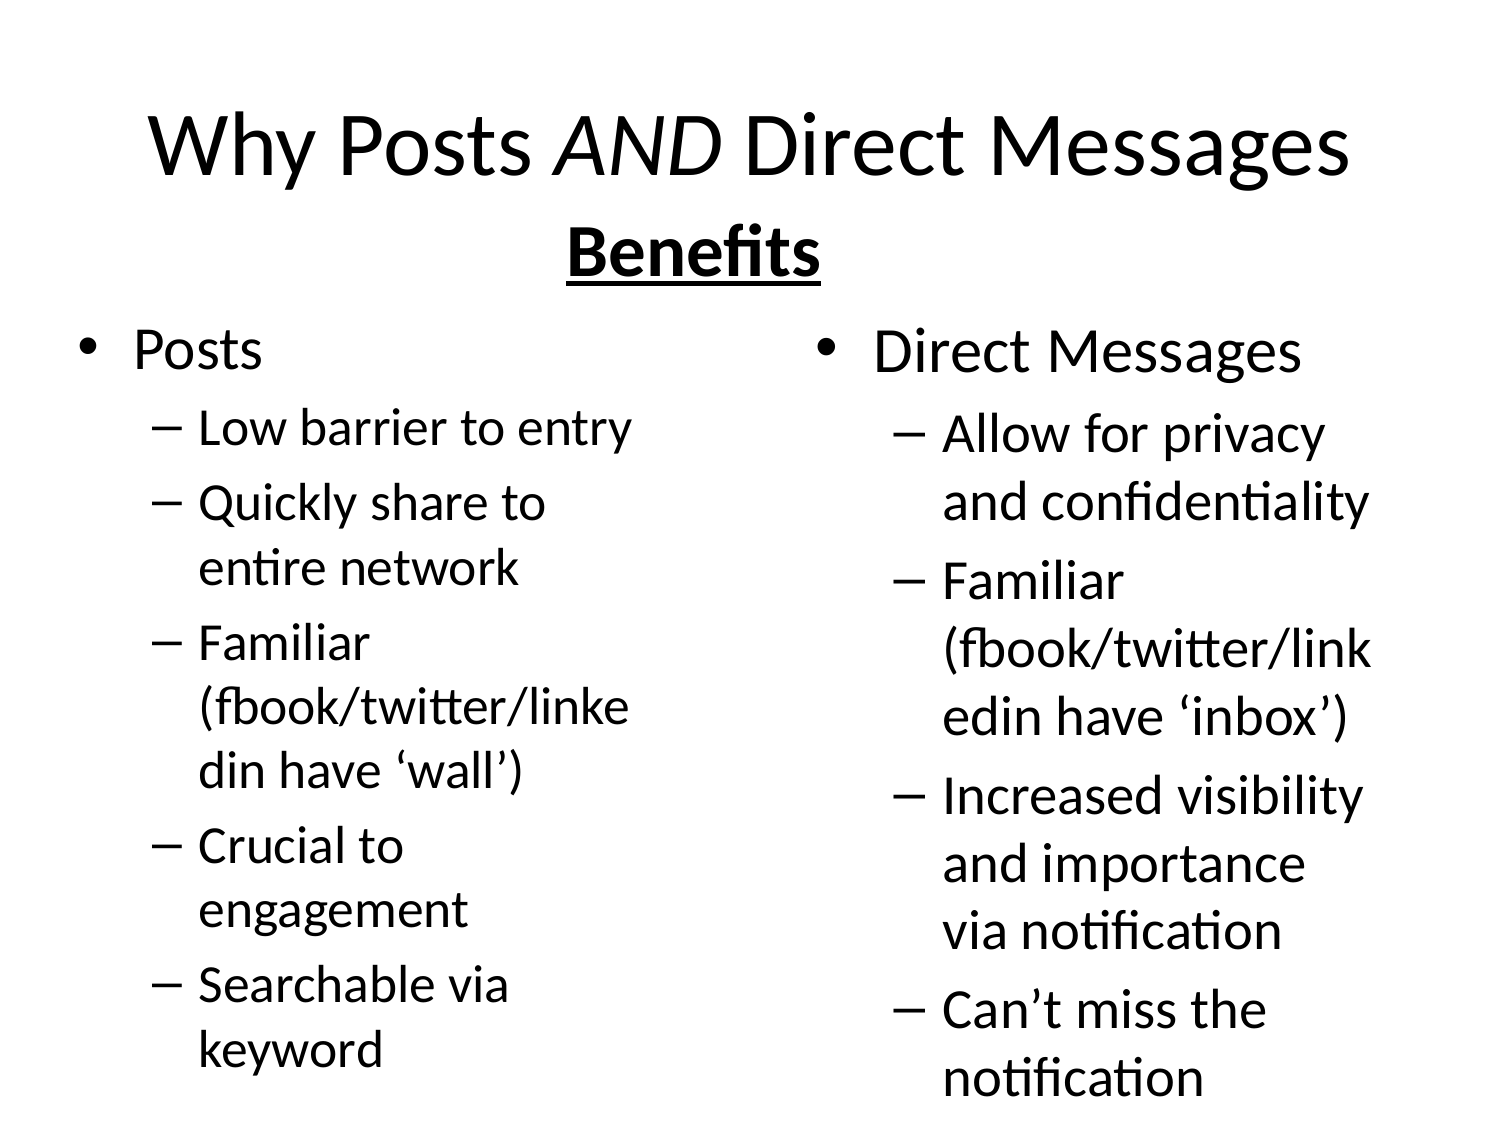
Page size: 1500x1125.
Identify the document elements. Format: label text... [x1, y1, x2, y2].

title Why Posts AND Direct Messages [75, 45, 1425, 233]
text_box Direct Messages Allow for privacy and confidentiality Familiar (fbook/twitter/linkedin have ‘inbox’) Increased visibility and importance via notification Can’t miss the notification [799, 299, 1388, 1125]
text_box Benefits [551, 193, 940, 299]
list Posts Low barrier to entry Quickly share to entire network Familiar (fbook/twitter/linkedin have ‘wall’) Crucial to engagement Searchable via keyword [62, 300, 650, 1088]
